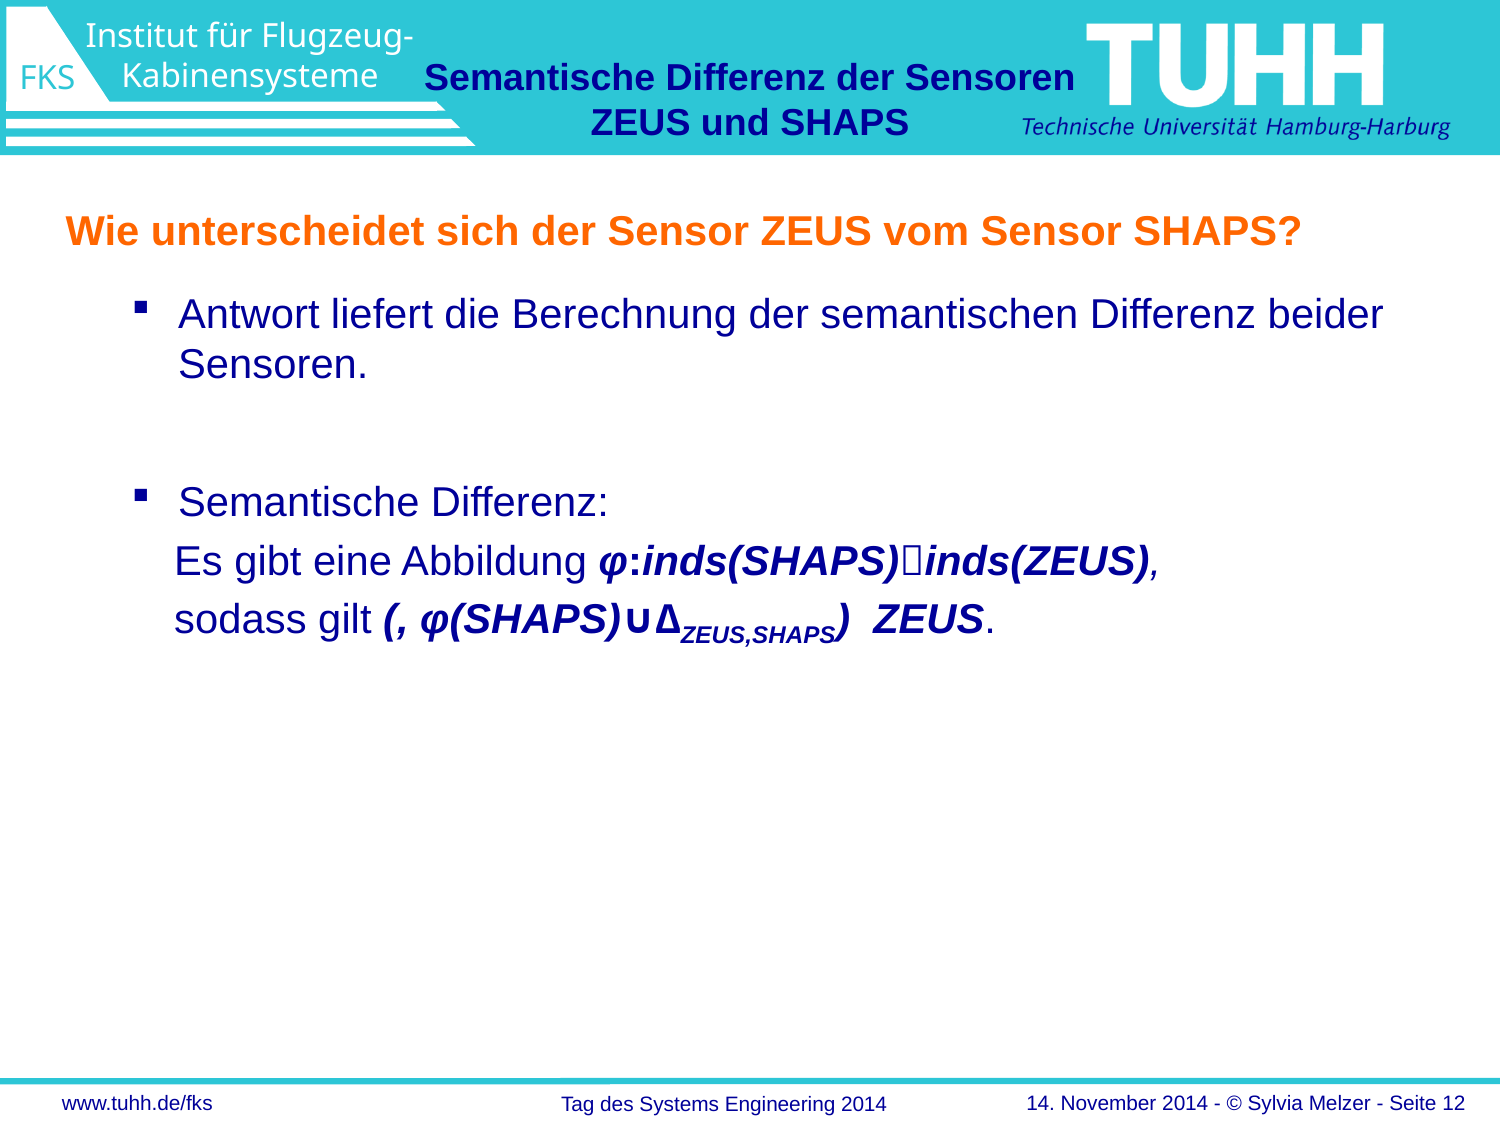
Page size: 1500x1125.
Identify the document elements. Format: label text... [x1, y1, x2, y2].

text_box Semantische Differenz der Sensoren ZEUS und SHAPS [386, 0, 1114, 157]
picture [1114, 17, 1460, 142]
